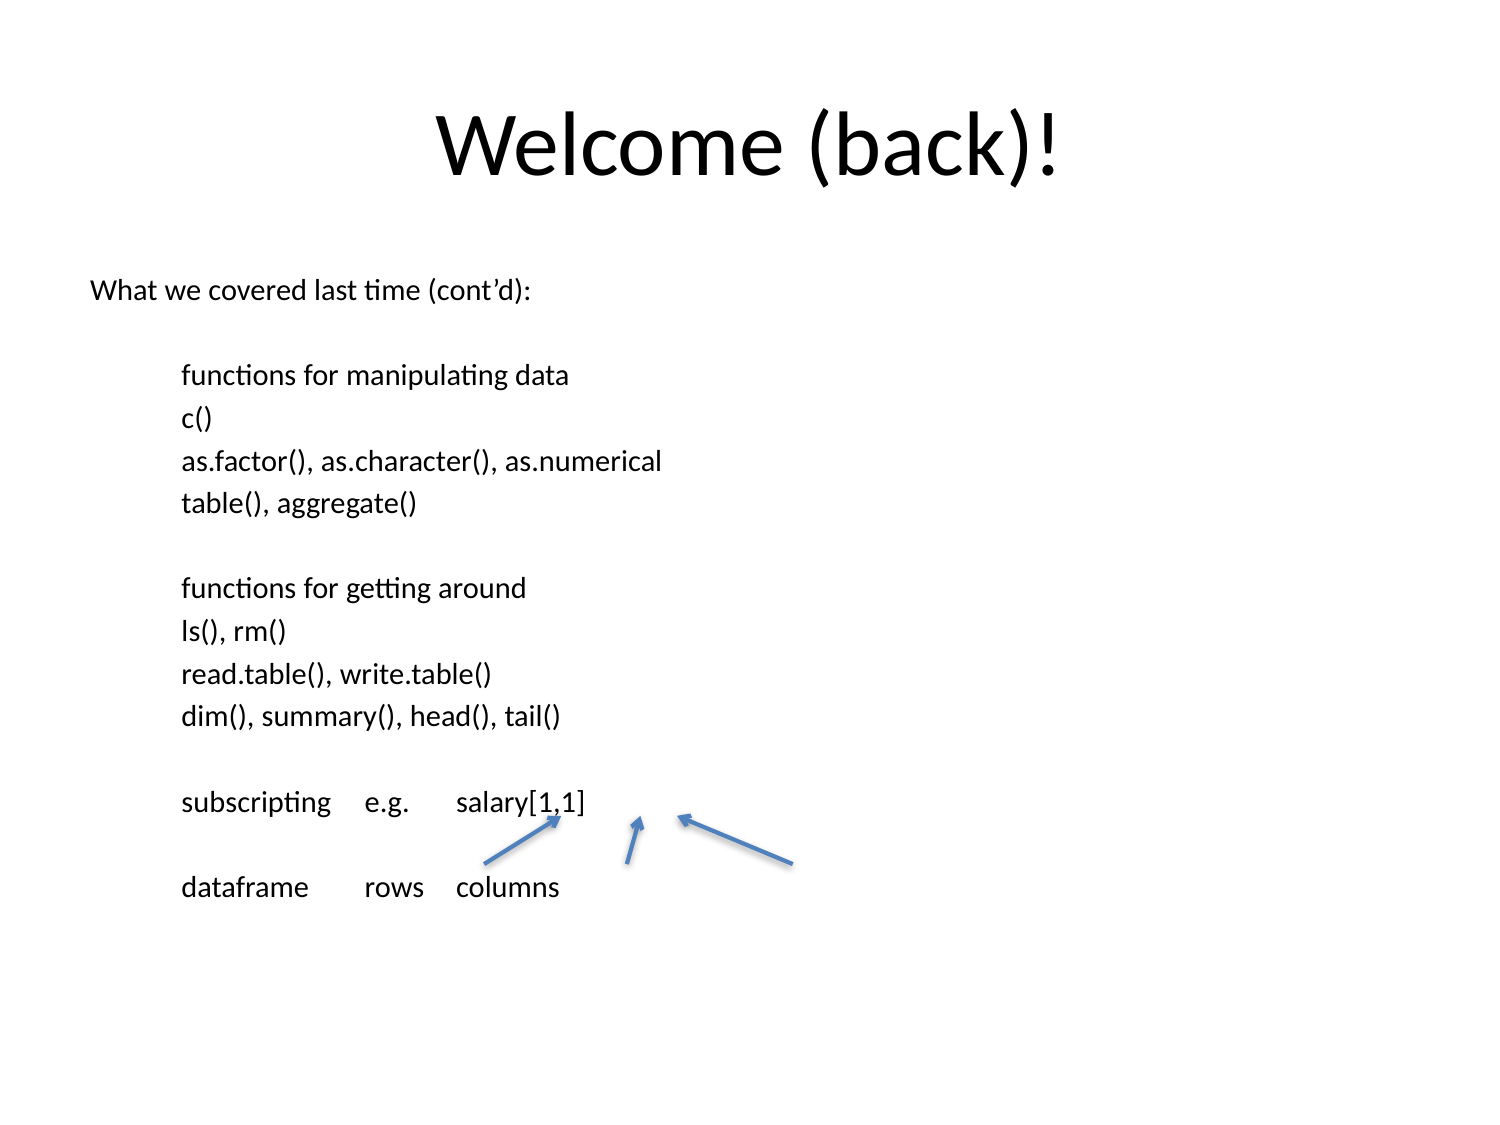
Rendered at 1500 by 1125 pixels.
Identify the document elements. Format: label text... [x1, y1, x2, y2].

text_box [483, 815, 562, 865]
list What we covered last time (cont’d): functions for manipulating data c() as.factor(), as.character(), as.numerical table(), aggregate() functions for getting around ls(), rm() read.table(), write.table() dim(), summary(), head(), tail() subscripting e.g. salary[1,1] dataframe rows columns [75, 262, 1425, 1005]
title Welcome (back)! [75, 45, 1425, 233]
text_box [626, 815, 641, 865]
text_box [676, 815, 793, 865]
